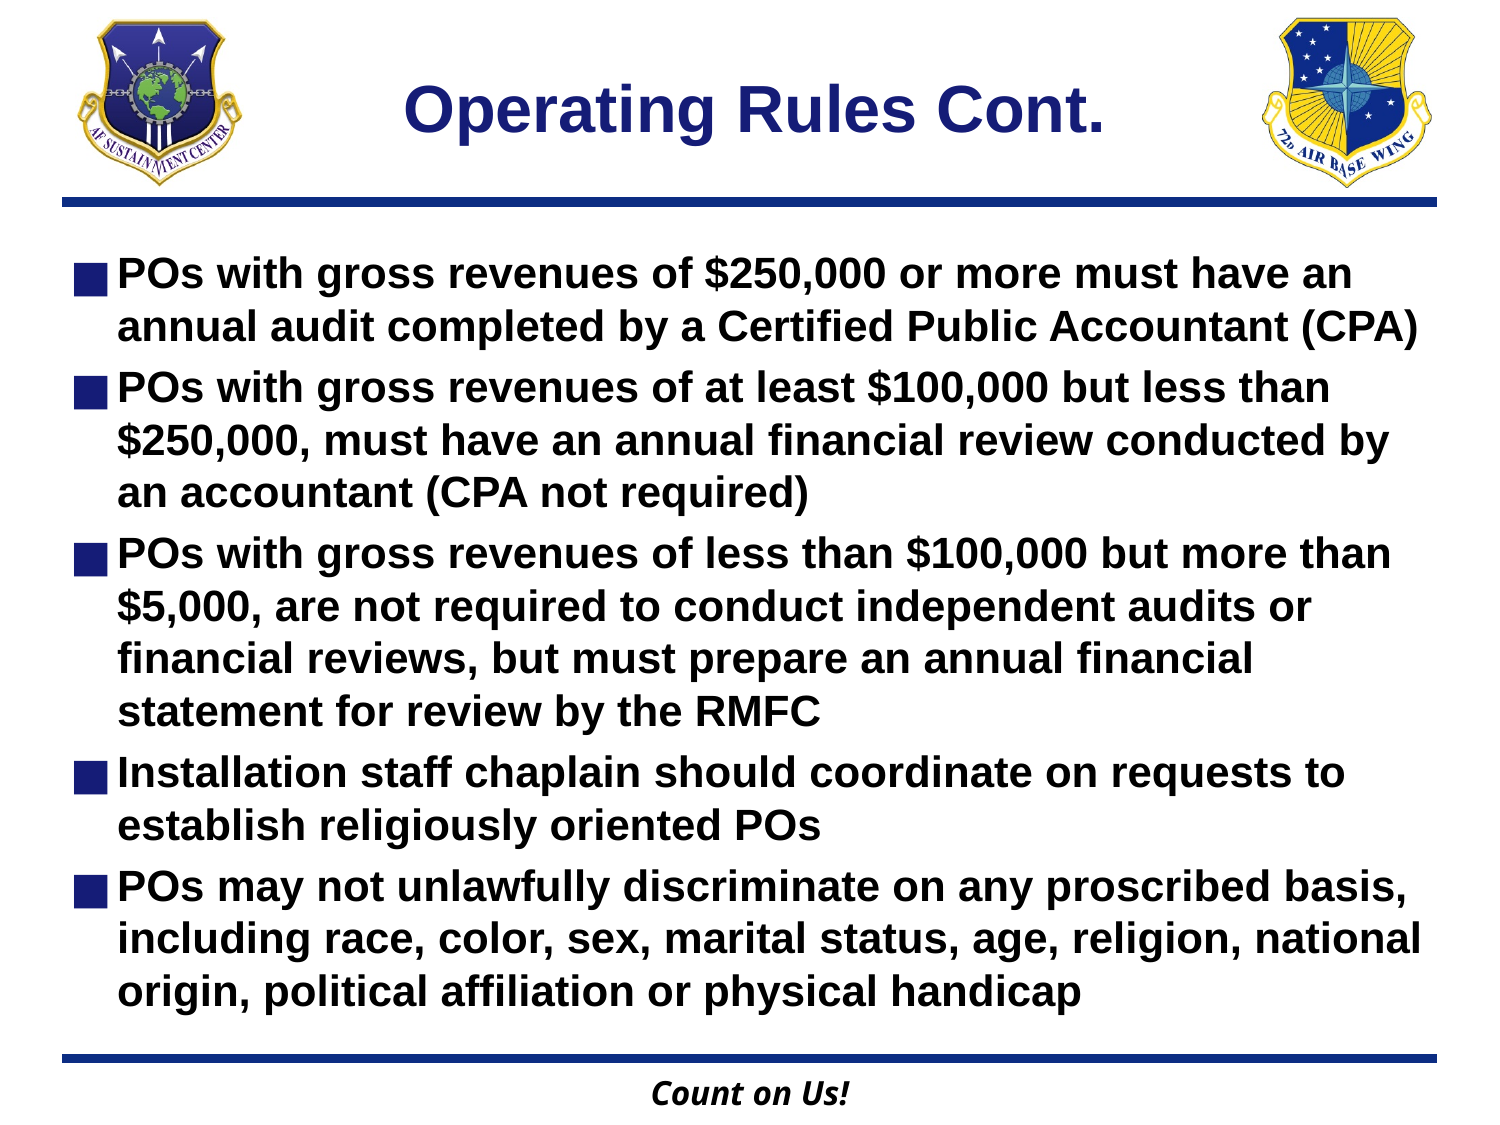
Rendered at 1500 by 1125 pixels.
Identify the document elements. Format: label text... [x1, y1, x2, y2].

list POs with gross revenues of $250,000 or more must have an annual audit completed by a Certified Public Accountant (CPA) POs with gross revenues of at least $100,000 but less than $250,000, must have an annual financial review conducted by an accountant (CPA not required) POs with gross revenues of less than $100,000 but more than $5,000, are not required to conduct independent audits or financial reviews, but must prepare an annual financial statement for review by the RMFC Installation staff chaplain should coordinate on requests to establish religiously oriented POs POs may not unlawfully discriminate on any proscribed basis, including race, color, sex, marital status, age, religion, national origin, political affiliation or physical handicap [55, 237, 1456, 1000]
picture [75, 17, 244, 188]
picture [1262, 17, 1432, 188]
title Operating Rules Cont. [272, 12, 1238, 200]
